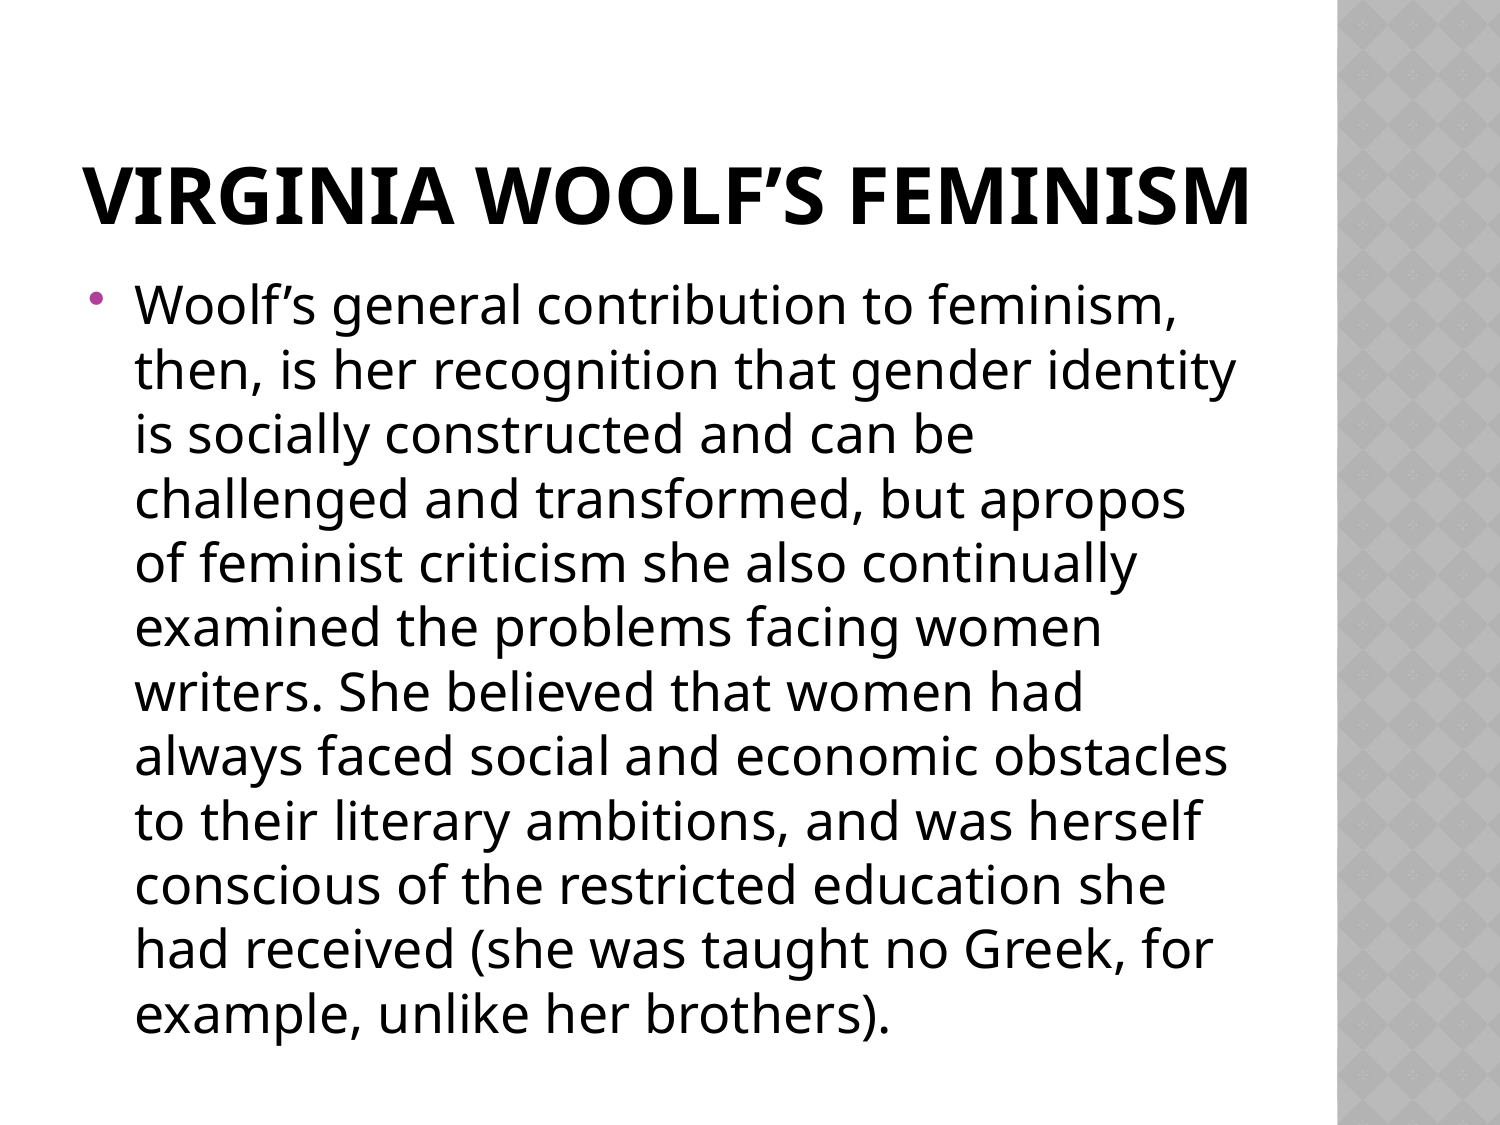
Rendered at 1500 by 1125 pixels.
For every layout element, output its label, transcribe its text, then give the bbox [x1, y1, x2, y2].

list Woolf’s general contribution to feminism, then, is her recognition that gender identity is socially constructed and can be challenged and transformed, but apropos of feminist criticism she also continually examined the problems facing women writers. She believed that women had always faced social and economic obstacles to their literary ambitions, and was herself conscious of the restricted education she had received (she was taught no Greek, for example, unlike her brothers). [75, 264, 1263, 1059]
title Virginia woolf’s feminism [75, 52, 1263, 240]
